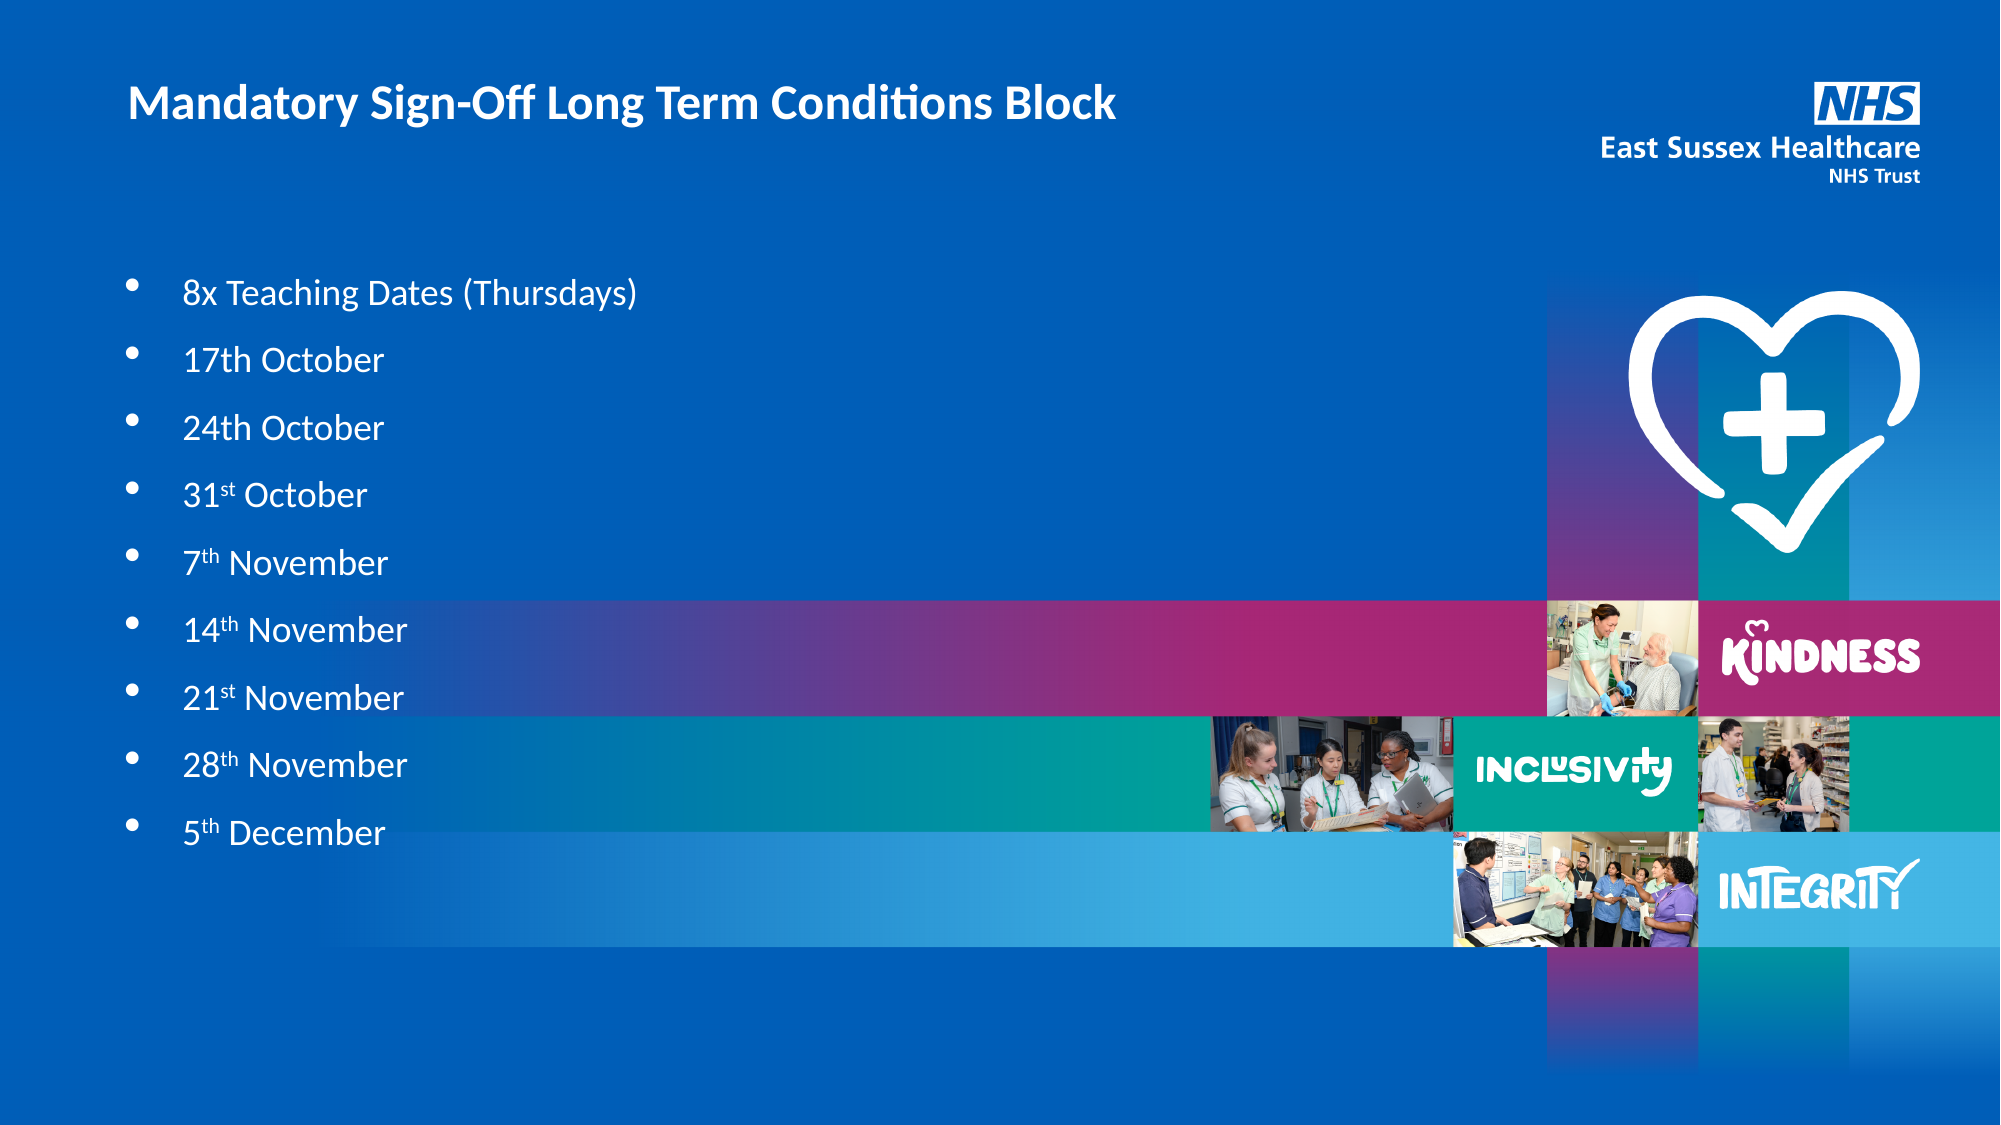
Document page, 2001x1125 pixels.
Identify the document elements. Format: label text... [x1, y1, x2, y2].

text_box 8x Teaching Dates (Thursdays) 17th October 24th October 31st October 7th November 14th November 21st November 28th November 5th December [111, 237, 1425, 860]
picture [0, 0, 2000, 1125]
text_box Mandatory Sign-Off Long Term Conditions Block [112, 62, 1300, 138]
